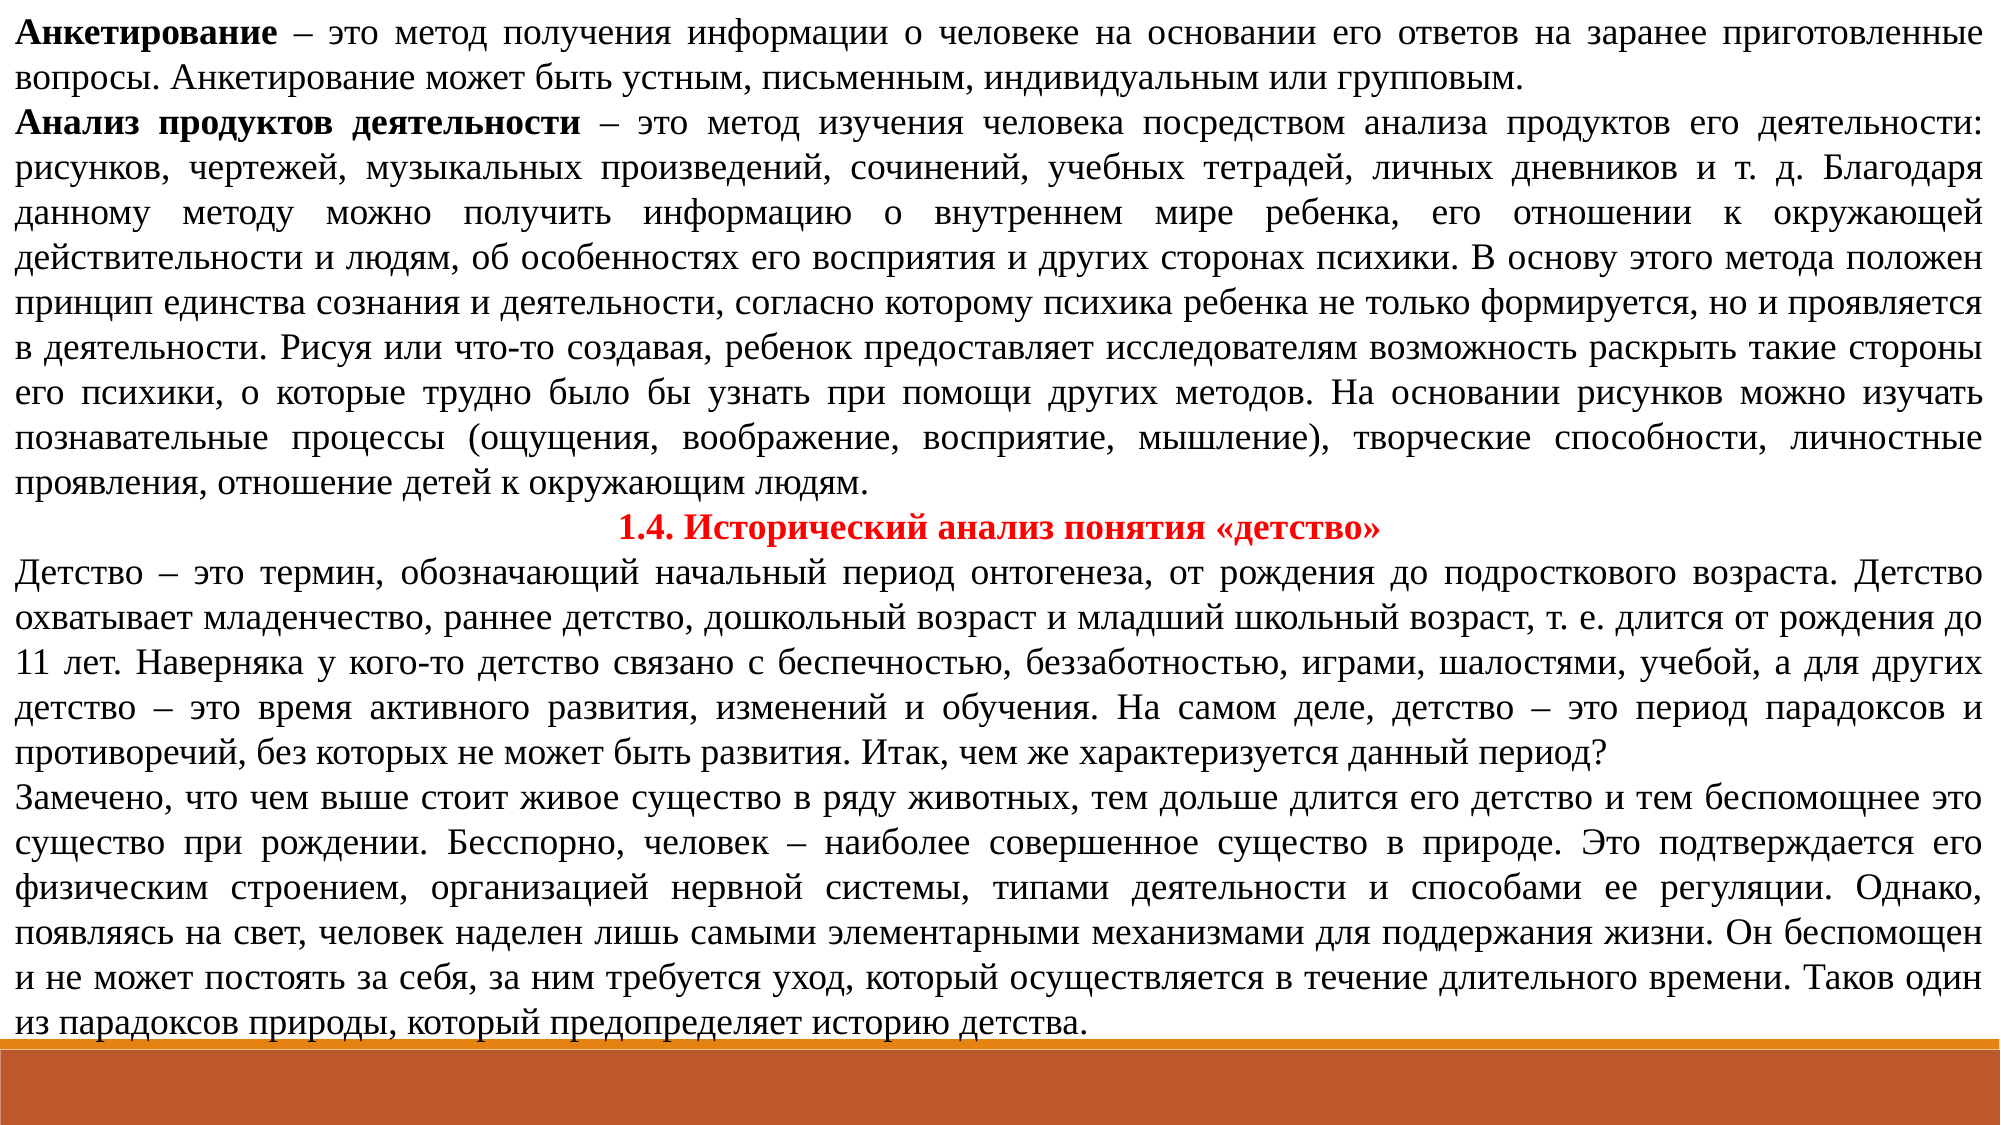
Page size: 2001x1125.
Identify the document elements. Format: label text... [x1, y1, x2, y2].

text_box Анкетирование – это метод получения информации о человеке на основании его ответов на заранее приготовленные вопросы. Анкетирование может быть устным, письменным, индивидуальным или групповым. Анализ продуктов деятельности – это метод изучения человека посредством анализа продуктов его деятельности: рисунков, чертежей, музыкальных произведений, сочинений, учебных тетрадей, личных дневников и т. д. Благодаря данному методу можно получить информацию о внутреннем мире ребенка, его отношении к окружающей действительности и людям, об особенностях его восприятия и других сторонах психики. В основу этого метода положен принцип единства сознания и деятельности, согласно которому психика ребенка не только формируется, но и проявляется в деятельности. Рисуя или что-то создавая, ребенок предоставляет исследователям возможность раскрыть такие стороны его психики, о которые трудно было бы узнать при помощи других методов. На основании рисунков можно изучать познавательные процессы (ощущения, воображение, восприятие, мышление), творческие способности, личностные проявления, отношение детей к окружающим людям. 1.4. Исторический анализ понятия «детство» Детство – это термин, обозначающий начальный период онтогенеза, от рождения до подросткового возраста. Детство охватывает младенчество, раннее детство, дошкольный возраст и младший школьный возраст, т. е. длится от рождения до 11 лет. Наверняка у кого-то детство связано с беспечностью, беззаботностью, играми, шалостями, учебой, а для других детство – это время активного развития, изменений и обучения. На самом деле, детство – это период парадоксов и противоречий, без которых не может быть развития. Итак, чем же характеризуется данный период? Замечено, что чем выше стоит живое существо в ряду животных, тем дольше длится его детство и тем беспомощнее это существо при рождении. Бесспорно, человек – наиболее совершенное существо в природе. Это подтверждается его физическим строением, организацией нервной системы, типами деятельности и способами ее регуляции. Однако, появляясь на свет, человек наделен лишь самыми элементарными механизмами для поддержания жизни. Он беспомощен и не может постоять за себя, за ним требуется уход, который осуществляется в течение длительного времени. Таков один из парадоксов природы, который предопределяет историю детства. [0, 0, 2000, 1050]
